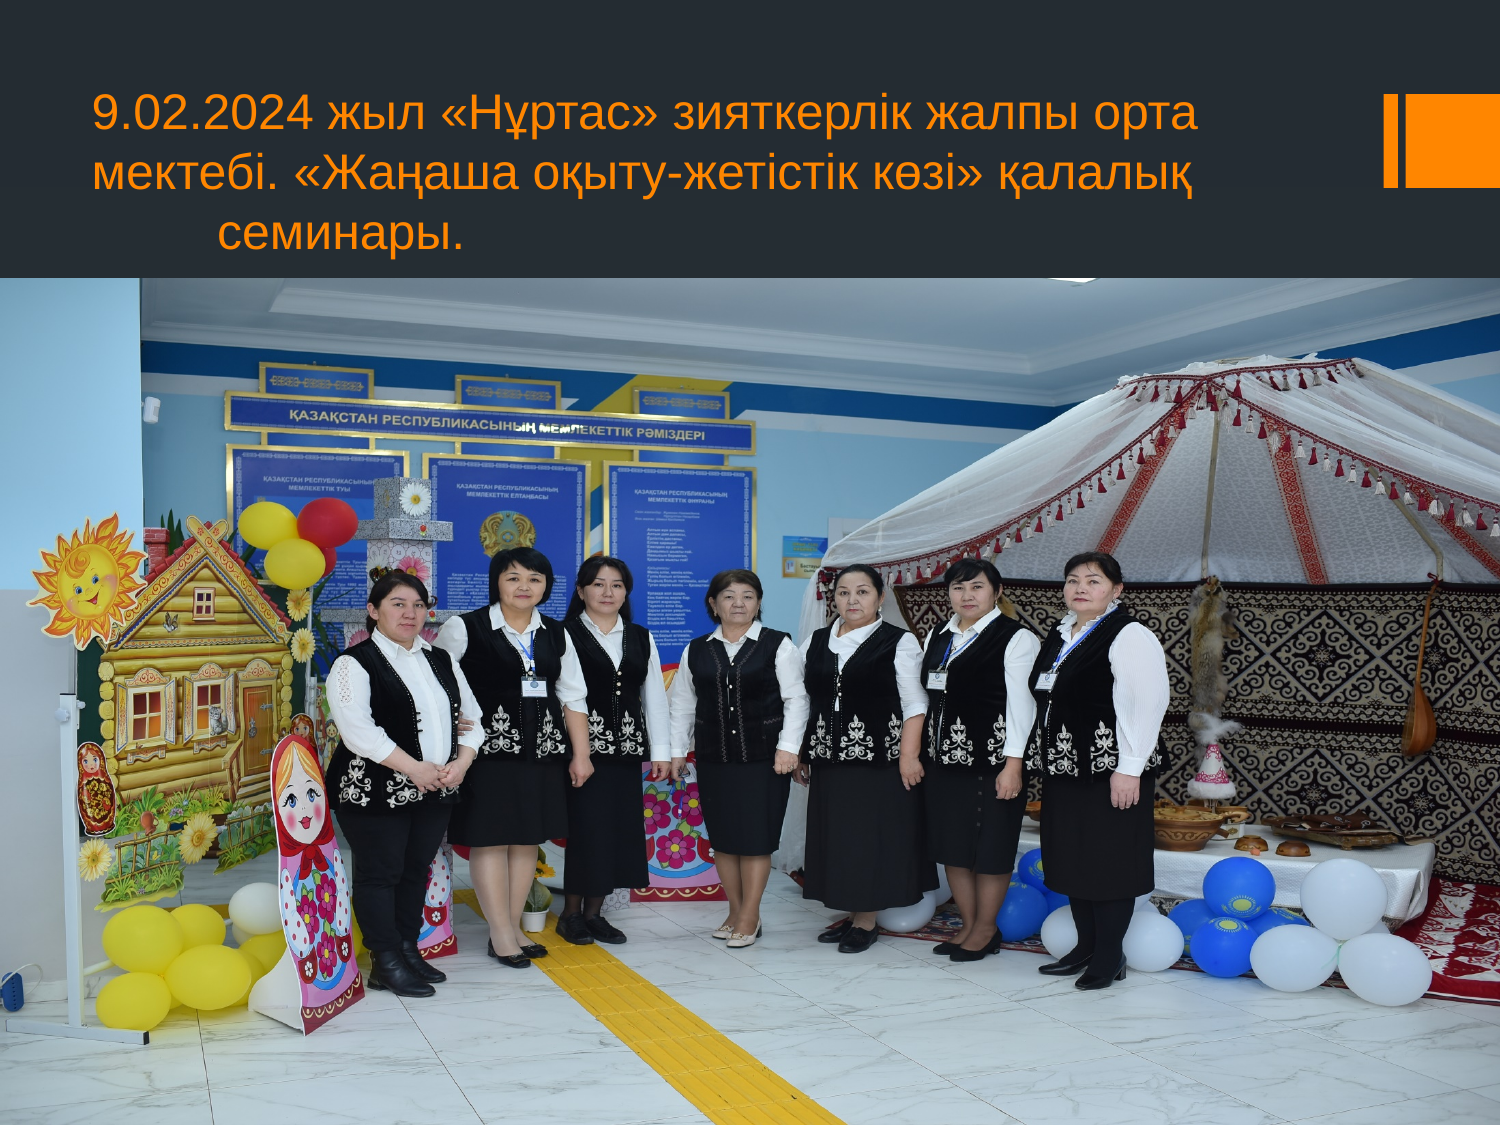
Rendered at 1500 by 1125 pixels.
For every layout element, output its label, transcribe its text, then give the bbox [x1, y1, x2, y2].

picture [0, 278, 1500, 1125]
title 9.02.2024 жыл «Нұртас» зияткерлік жалпы орта мектебі. «Жаңаша оқыту-жетістік көзі» қалалық семинары. [76, 42, 1270, 268]
